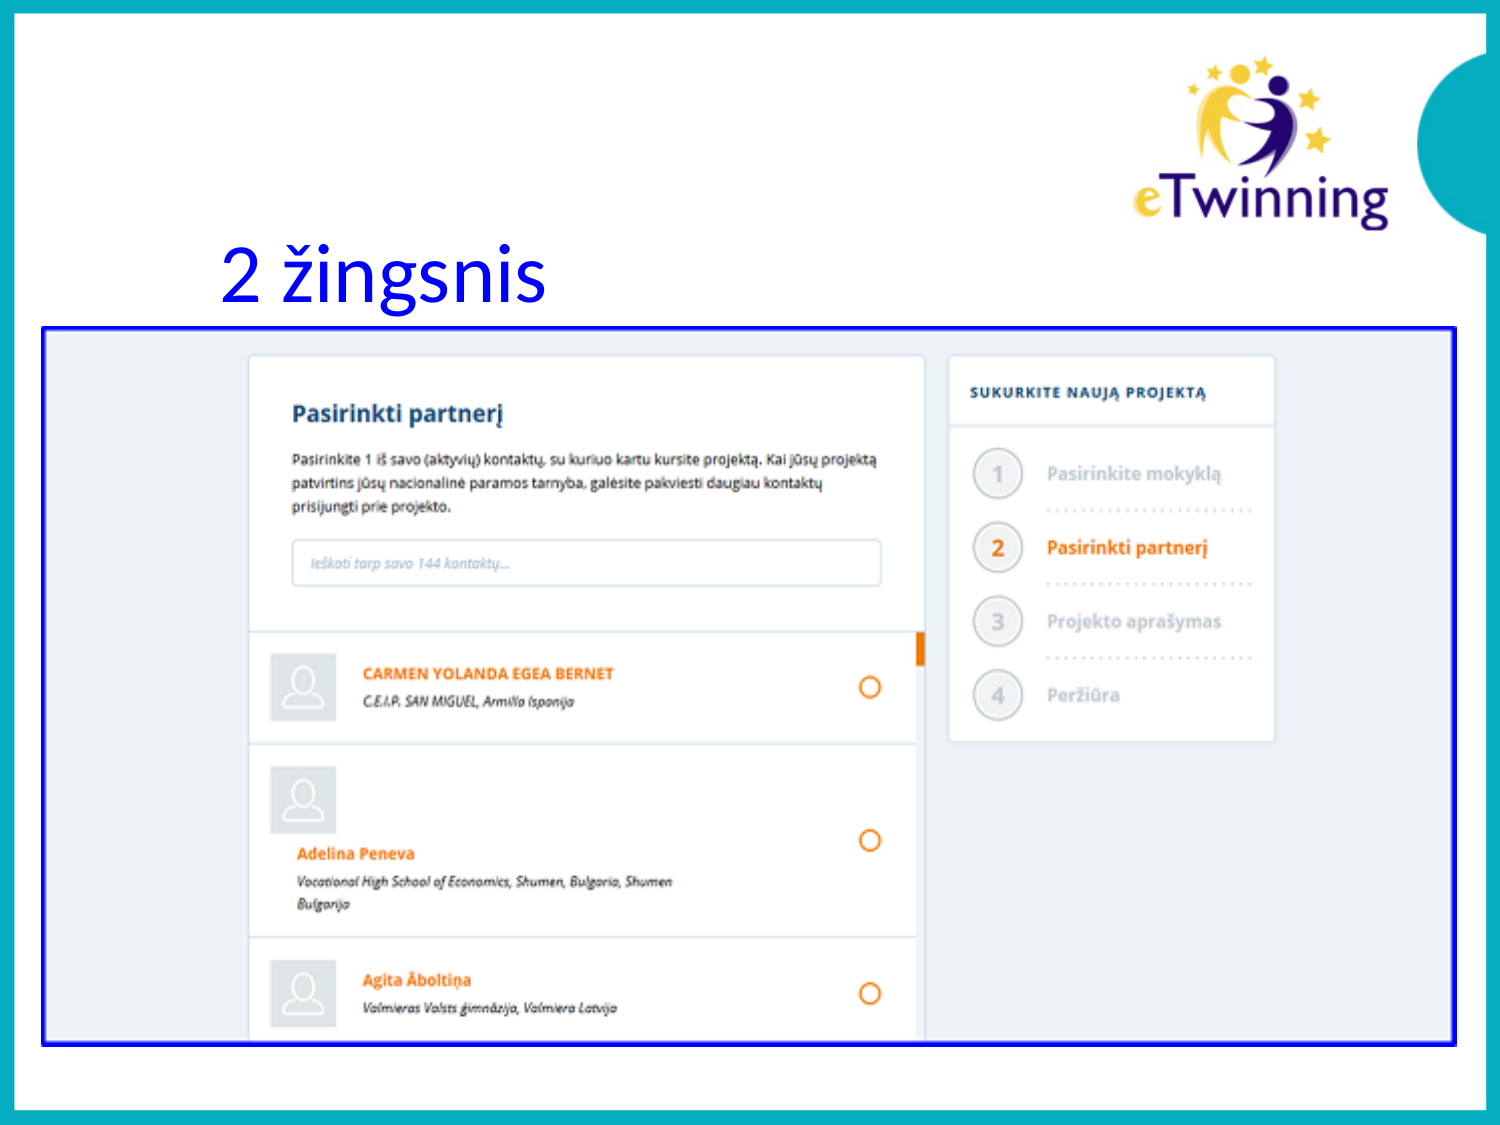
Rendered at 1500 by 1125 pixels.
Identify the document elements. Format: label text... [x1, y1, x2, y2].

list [41, 326, 1457, 1048]
picture [0, 0, 1500, 1125]
title 2 žingsnis [123, 196, 644, 324]
